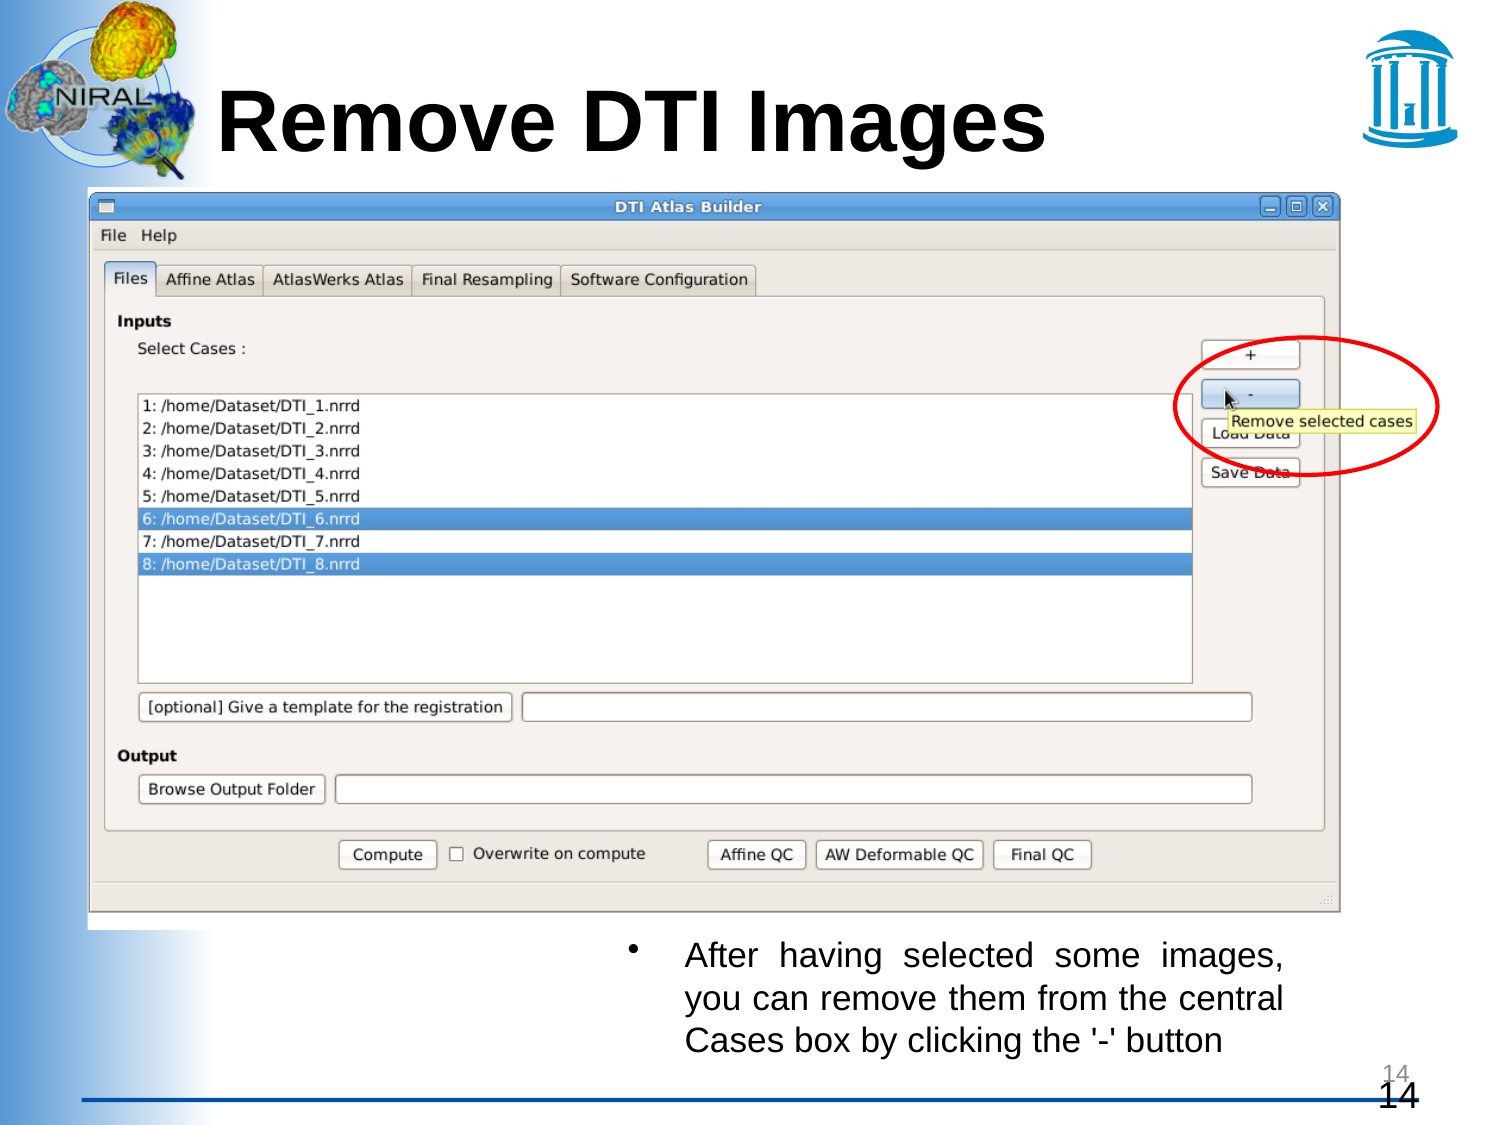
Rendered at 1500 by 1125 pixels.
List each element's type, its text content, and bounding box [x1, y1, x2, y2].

slide_number 14 [1074, 1042, 1425, 1103]
list After having selected some images, you can remove them from the central Cases box by clicking the '-' button [612, 940, 1301, 1101]
picture [87, 187, 1430, 931]
title Remove DTI Images [201, 44, 1426, 185]
picture [1362, 24, 1460, 150]
text_box [1434, 385, 1440, 427]
